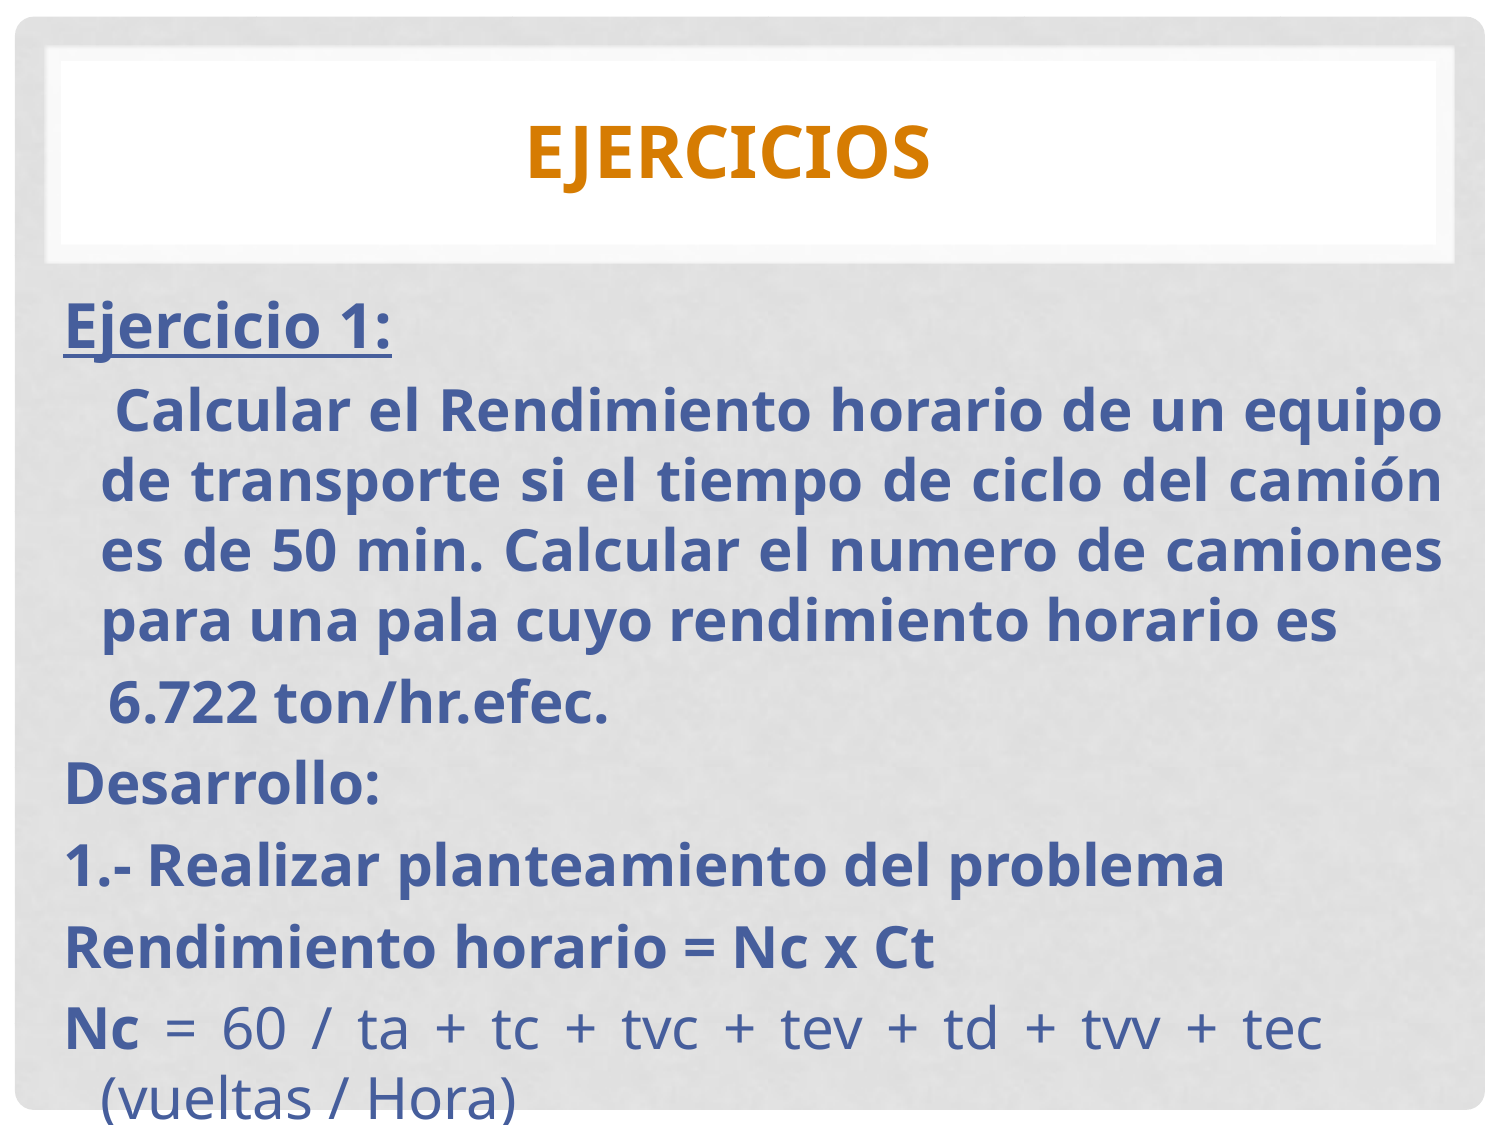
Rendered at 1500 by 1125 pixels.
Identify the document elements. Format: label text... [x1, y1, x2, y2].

list Ejercicio 1: Calcular el Rendimiento horario de un equipo de transporte si el tiempo de ciclo del camión es de 50 min. Calcular el numero de camiones para una pala cuyo rendimiento horario es 6.722 ton/hr.efec. Desarrollo: 1.- Realizar planteamiento del problema Rendimiento horario = Nc x Ct Nc = 60 / ta + tc + tvc + tev + td + tvv + tec (vueltas / Hora) Ct o Fc = Capacidad de la tolva o factor de carga: 300 (ton / vuelta) [29, 278, 1459, 1094]
title EJERCICIOS [100, 56, 1376, 244]
